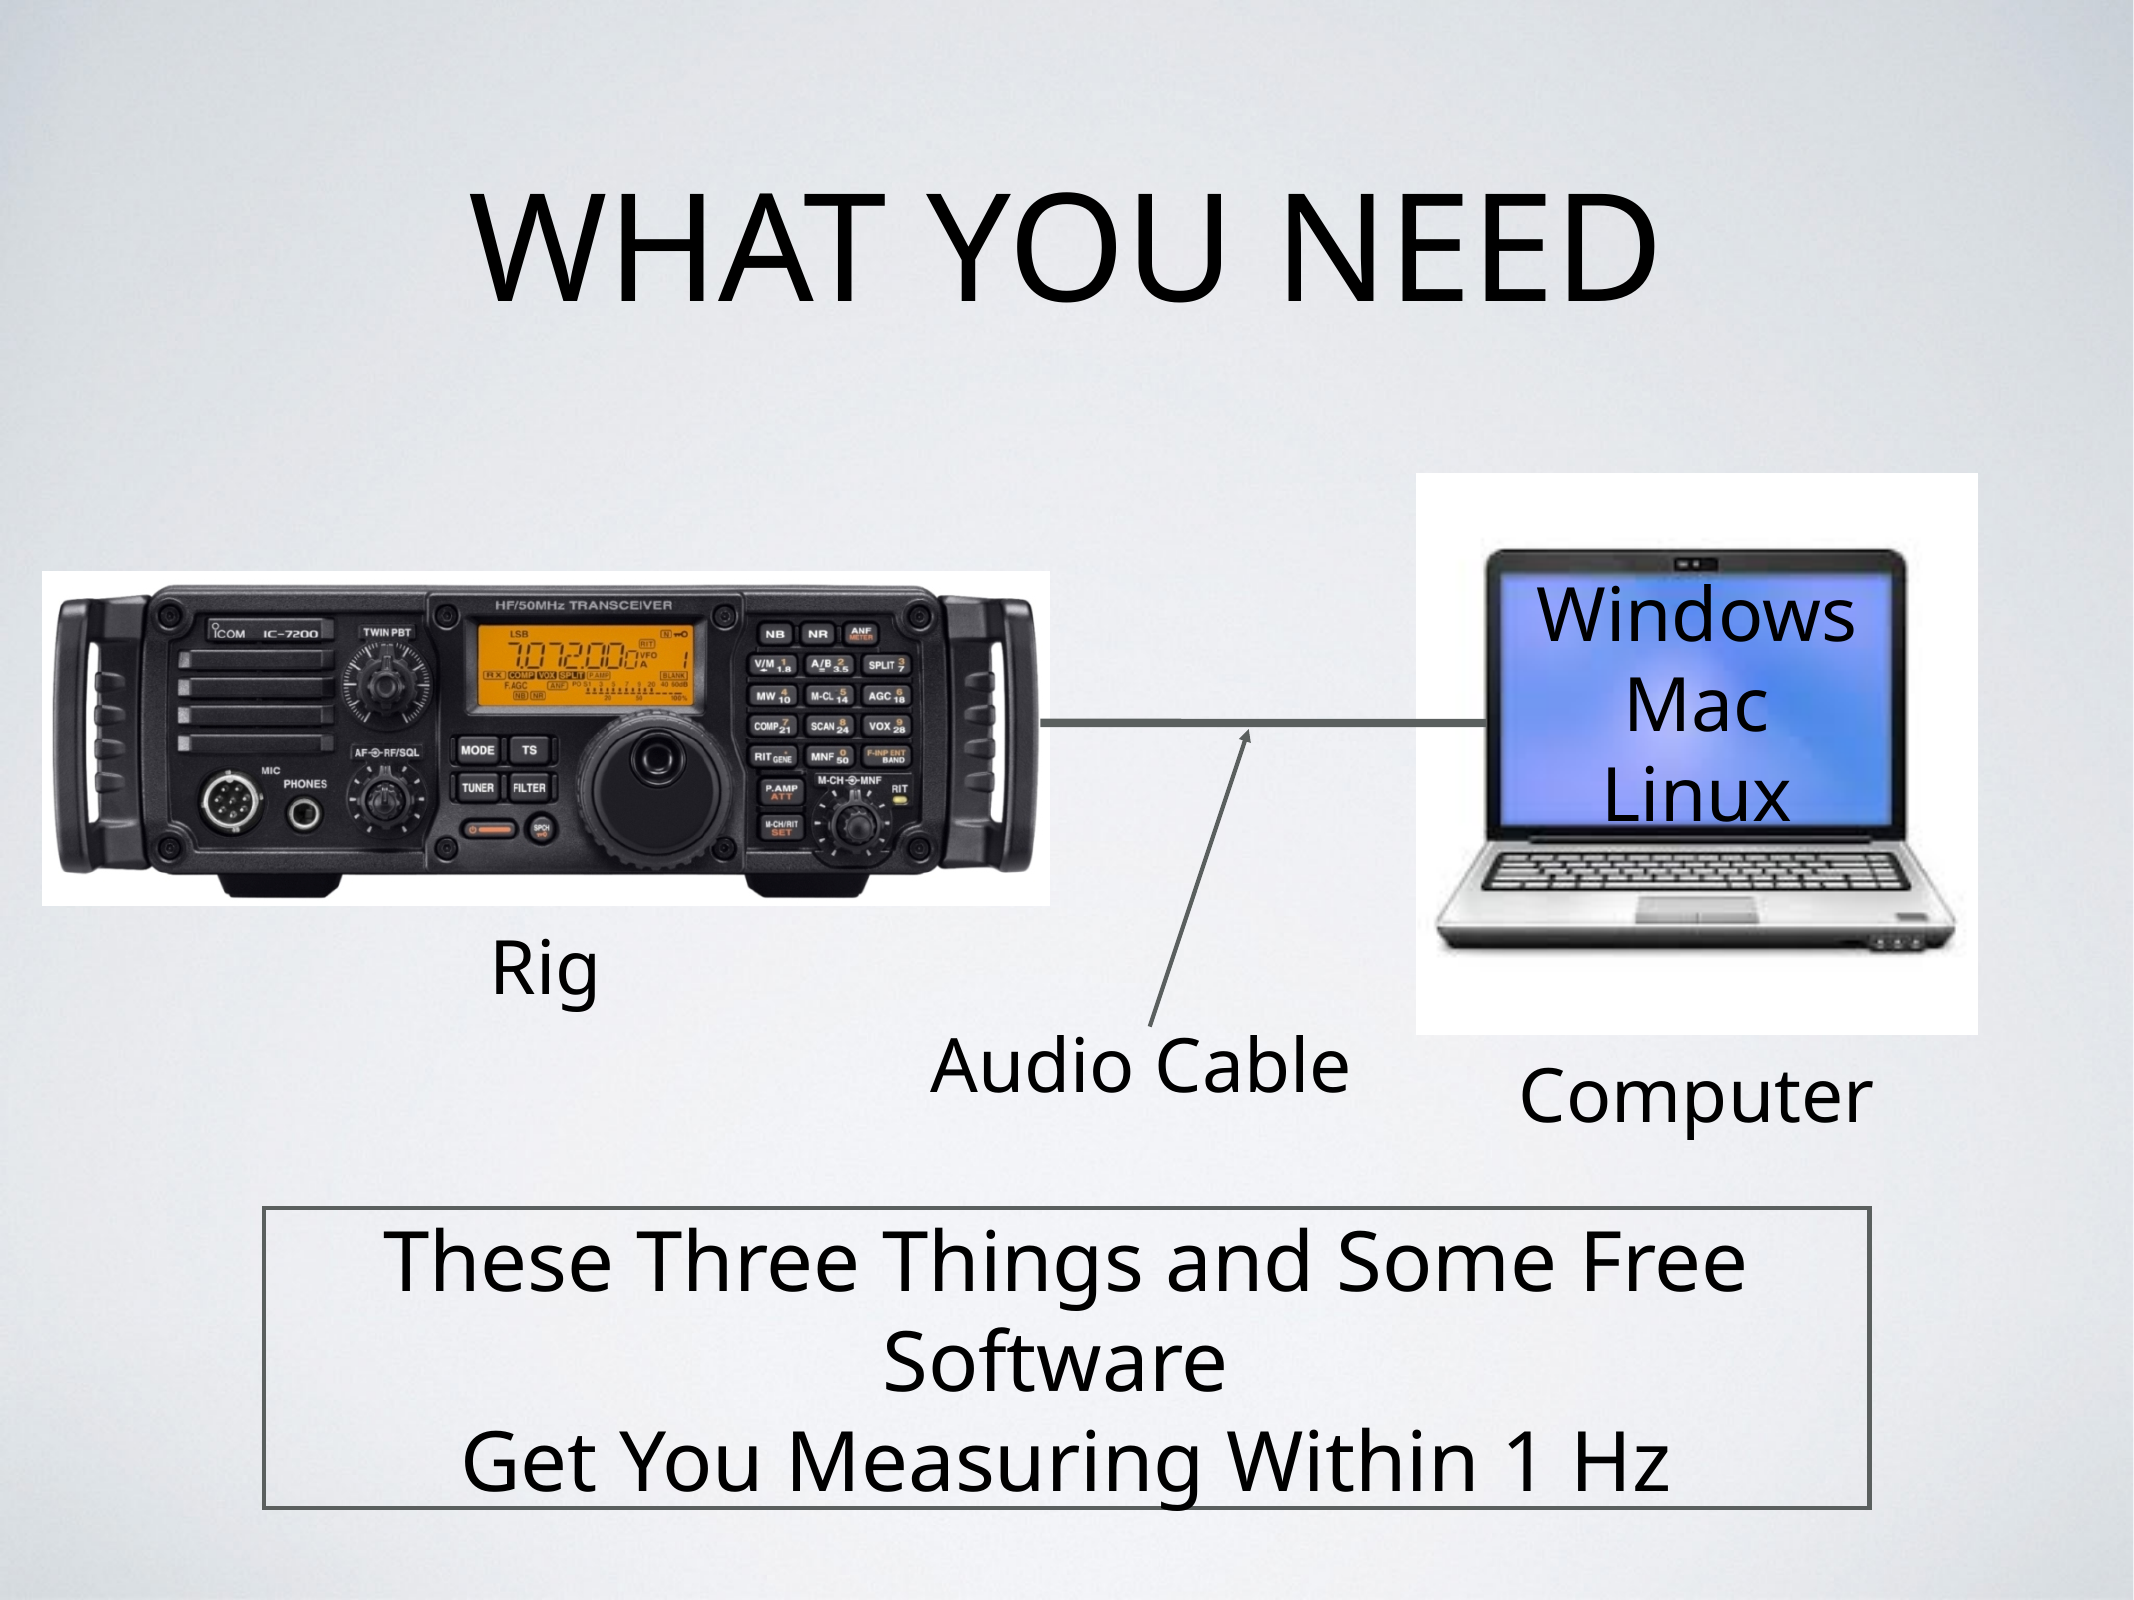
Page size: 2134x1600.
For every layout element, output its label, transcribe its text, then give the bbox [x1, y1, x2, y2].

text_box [946, 728, 1337, 1114]
picture [0, 0, 2134, 1600]
title What you need [57, 41, 2076, 443]
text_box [41, 571, 1051, 1016]
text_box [1416, 473, 1978, 1144]
text_box These Three Things and Some Free Software Get You Measuring Within 1 Hz [263, 1208, 1870, 1509]
